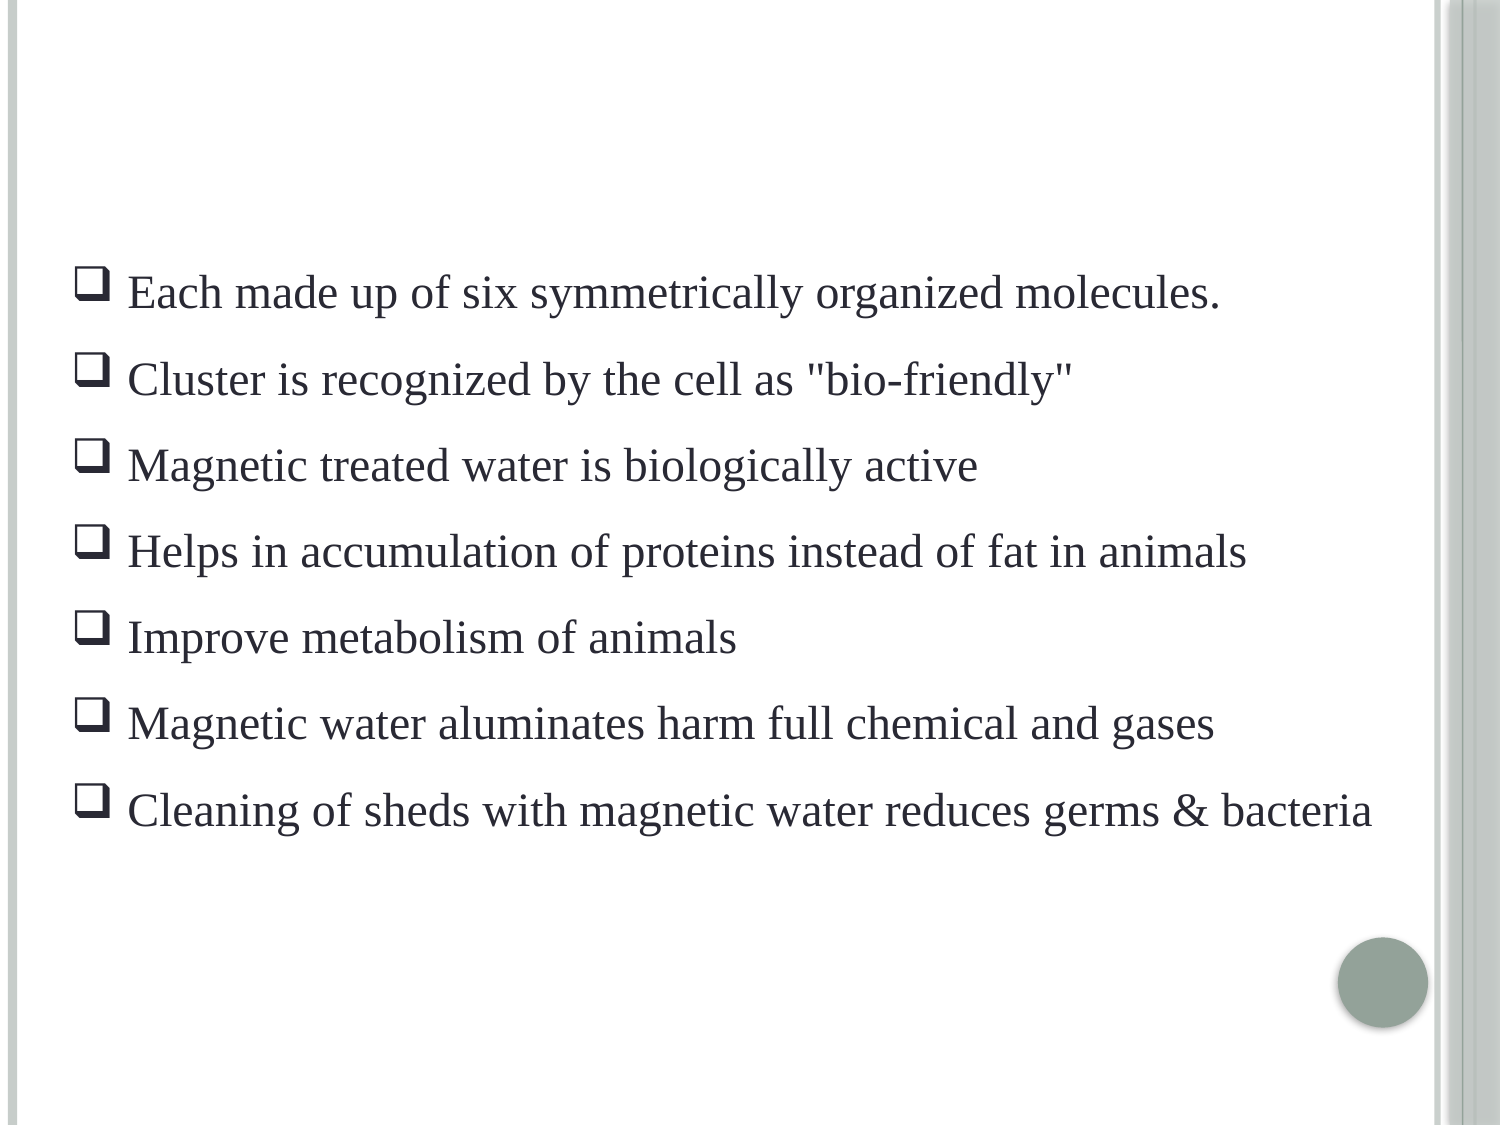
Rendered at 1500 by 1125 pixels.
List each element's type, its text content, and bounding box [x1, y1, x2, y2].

text_box Each made up of six symmetrically organized molecules. Cluster is recognized by the cell as "bio-friendly" Magnetic treated water is biologically active Helps in accumulation of proteins instead of fat in animals Improve metabolism of animals Magnetic water aluminates harm full chemical and gases Cleaning of sheds with magnetic water reduces germs & bacteria [56, 224, 1444, 843]
